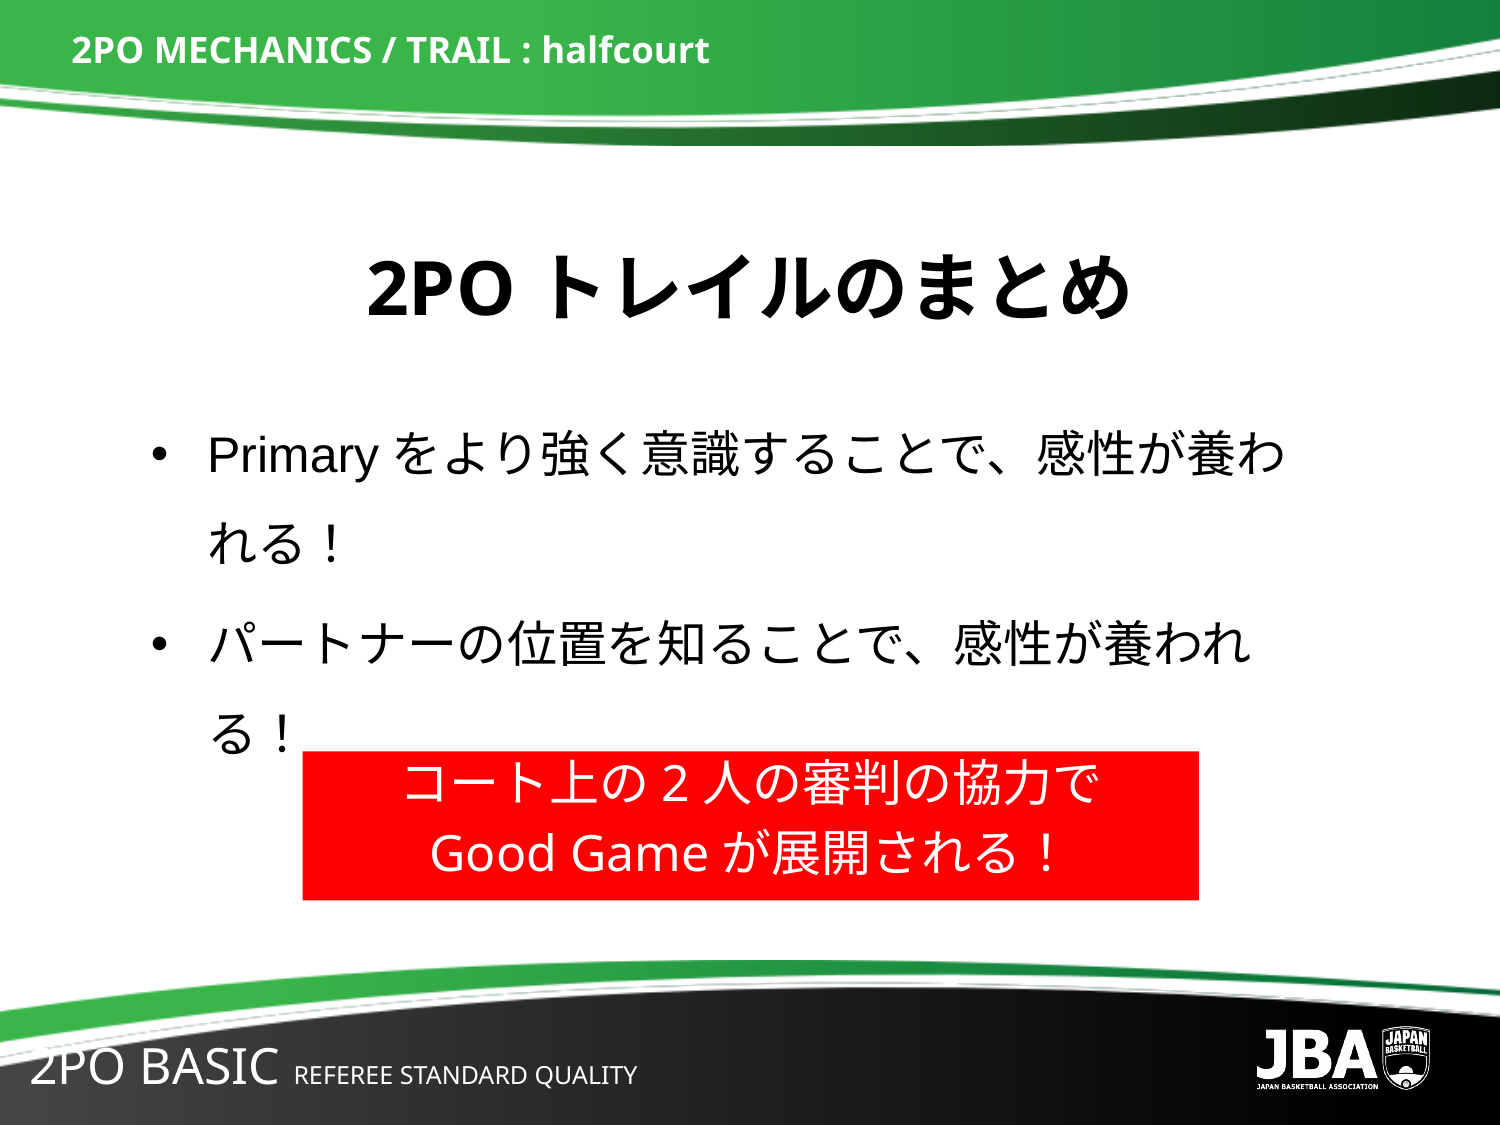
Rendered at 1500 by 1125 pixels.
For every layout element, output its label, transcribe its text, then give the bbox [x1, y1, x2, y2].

text_box コート上の2人の審判の協力で Good Gameが展開される！ [302, 751, 1199, 901]
text_box Primaryをより強く意識することで、感性が養われる！ パートナーの位置を知ることで、感性が養われる！ [135, 385, 1331, 778]
picture [1257, 1026, 1430, 1090]
title 2PO MECHANICS / TRAIL : halfcourt [56, 19, 987, 79]
list 2POトレイルのまとめ [50, 196, 1450, 362]
